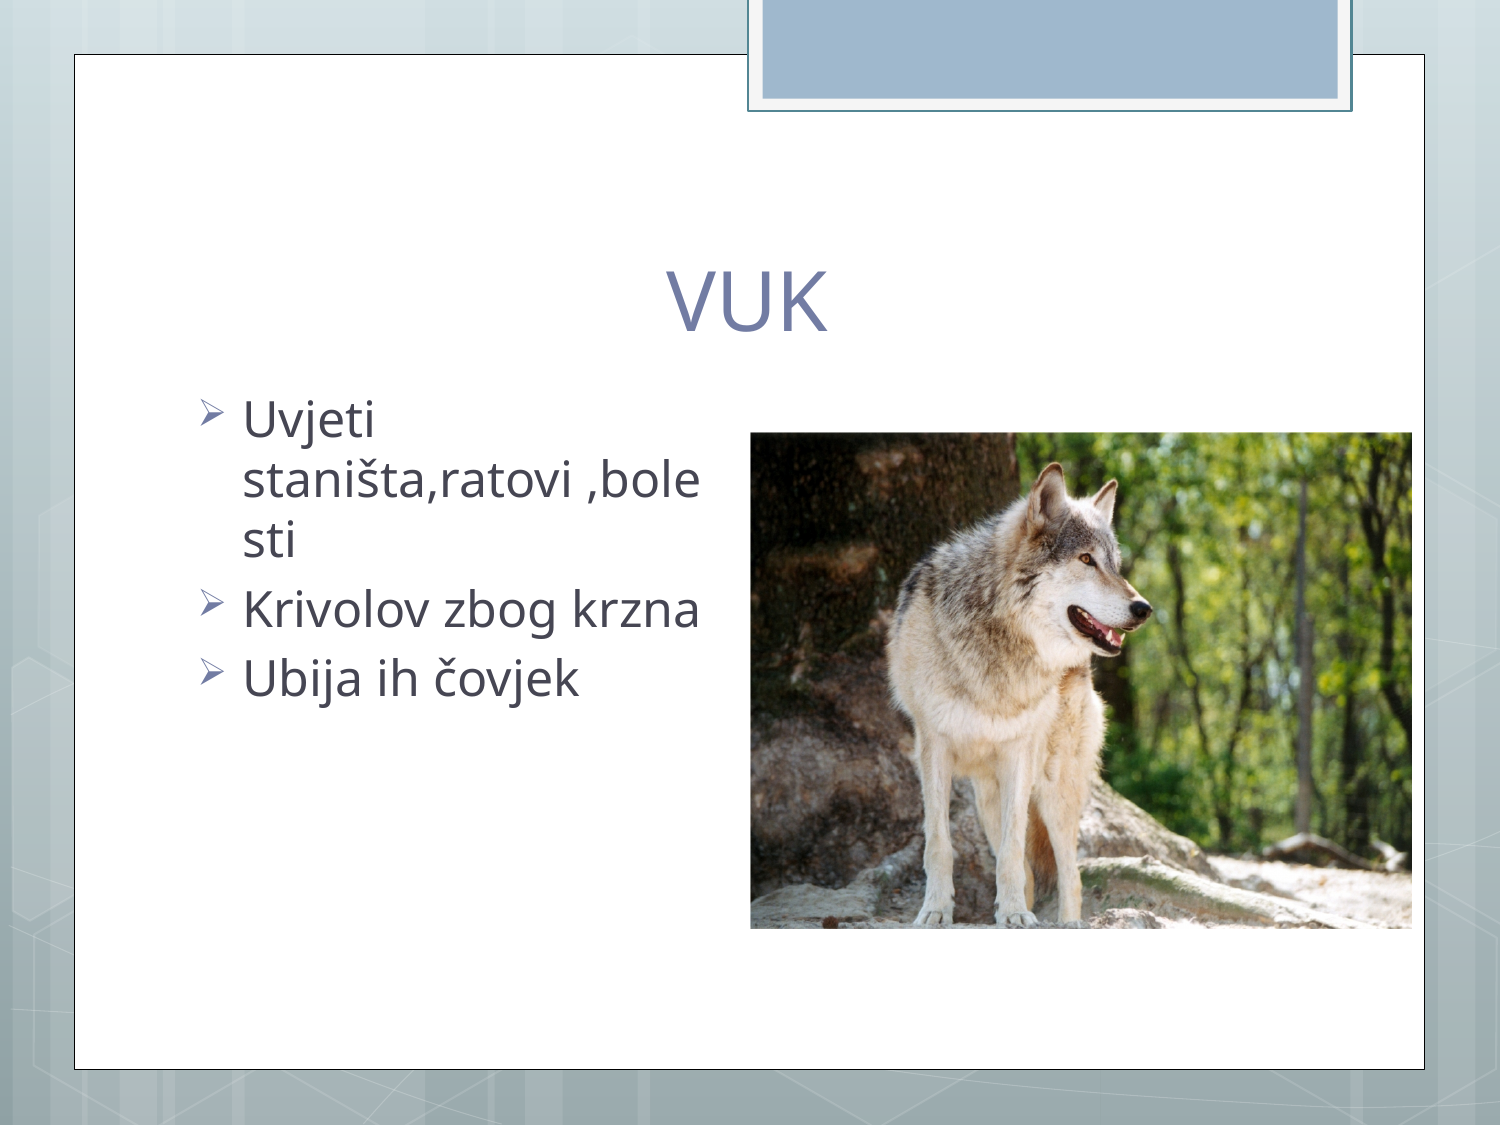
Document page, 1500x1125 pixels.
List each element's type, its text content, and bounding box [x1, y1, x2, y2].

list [749, 432, 1412, 929]
list Uvjeti staništa,ratovi ,bolesti Krivolov zbog krzna Ubija ih čovjek [171, 379, 732, 953]
title VUK [171, 168, 1324, 357]
